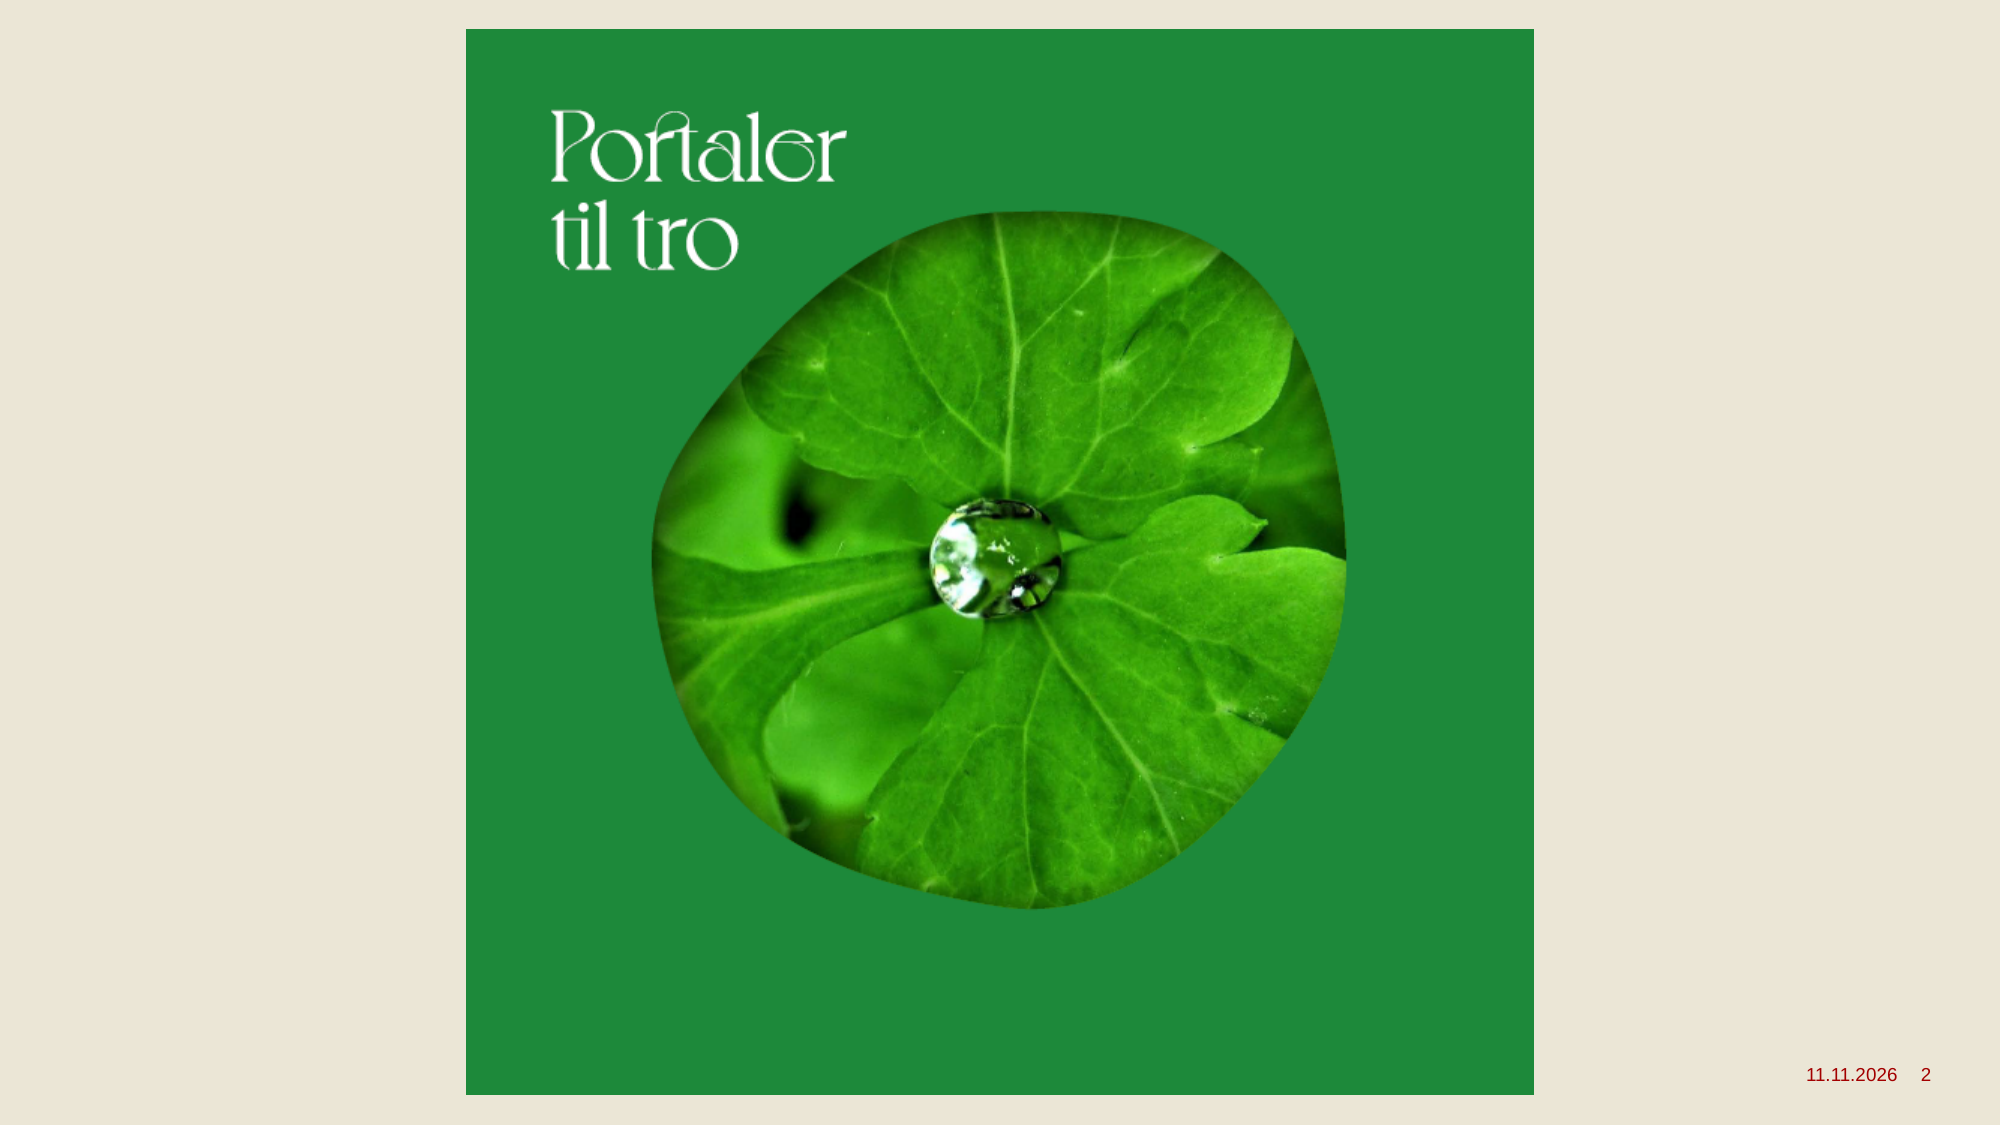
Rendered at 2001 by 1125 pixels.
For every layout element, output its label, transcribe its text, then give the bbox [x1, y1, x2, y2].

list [466, 29, 1534, 1095]
slide_number 2 [1920, 1056, 1978, 1091]
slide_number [1719, 1056, 1898, 1091]
